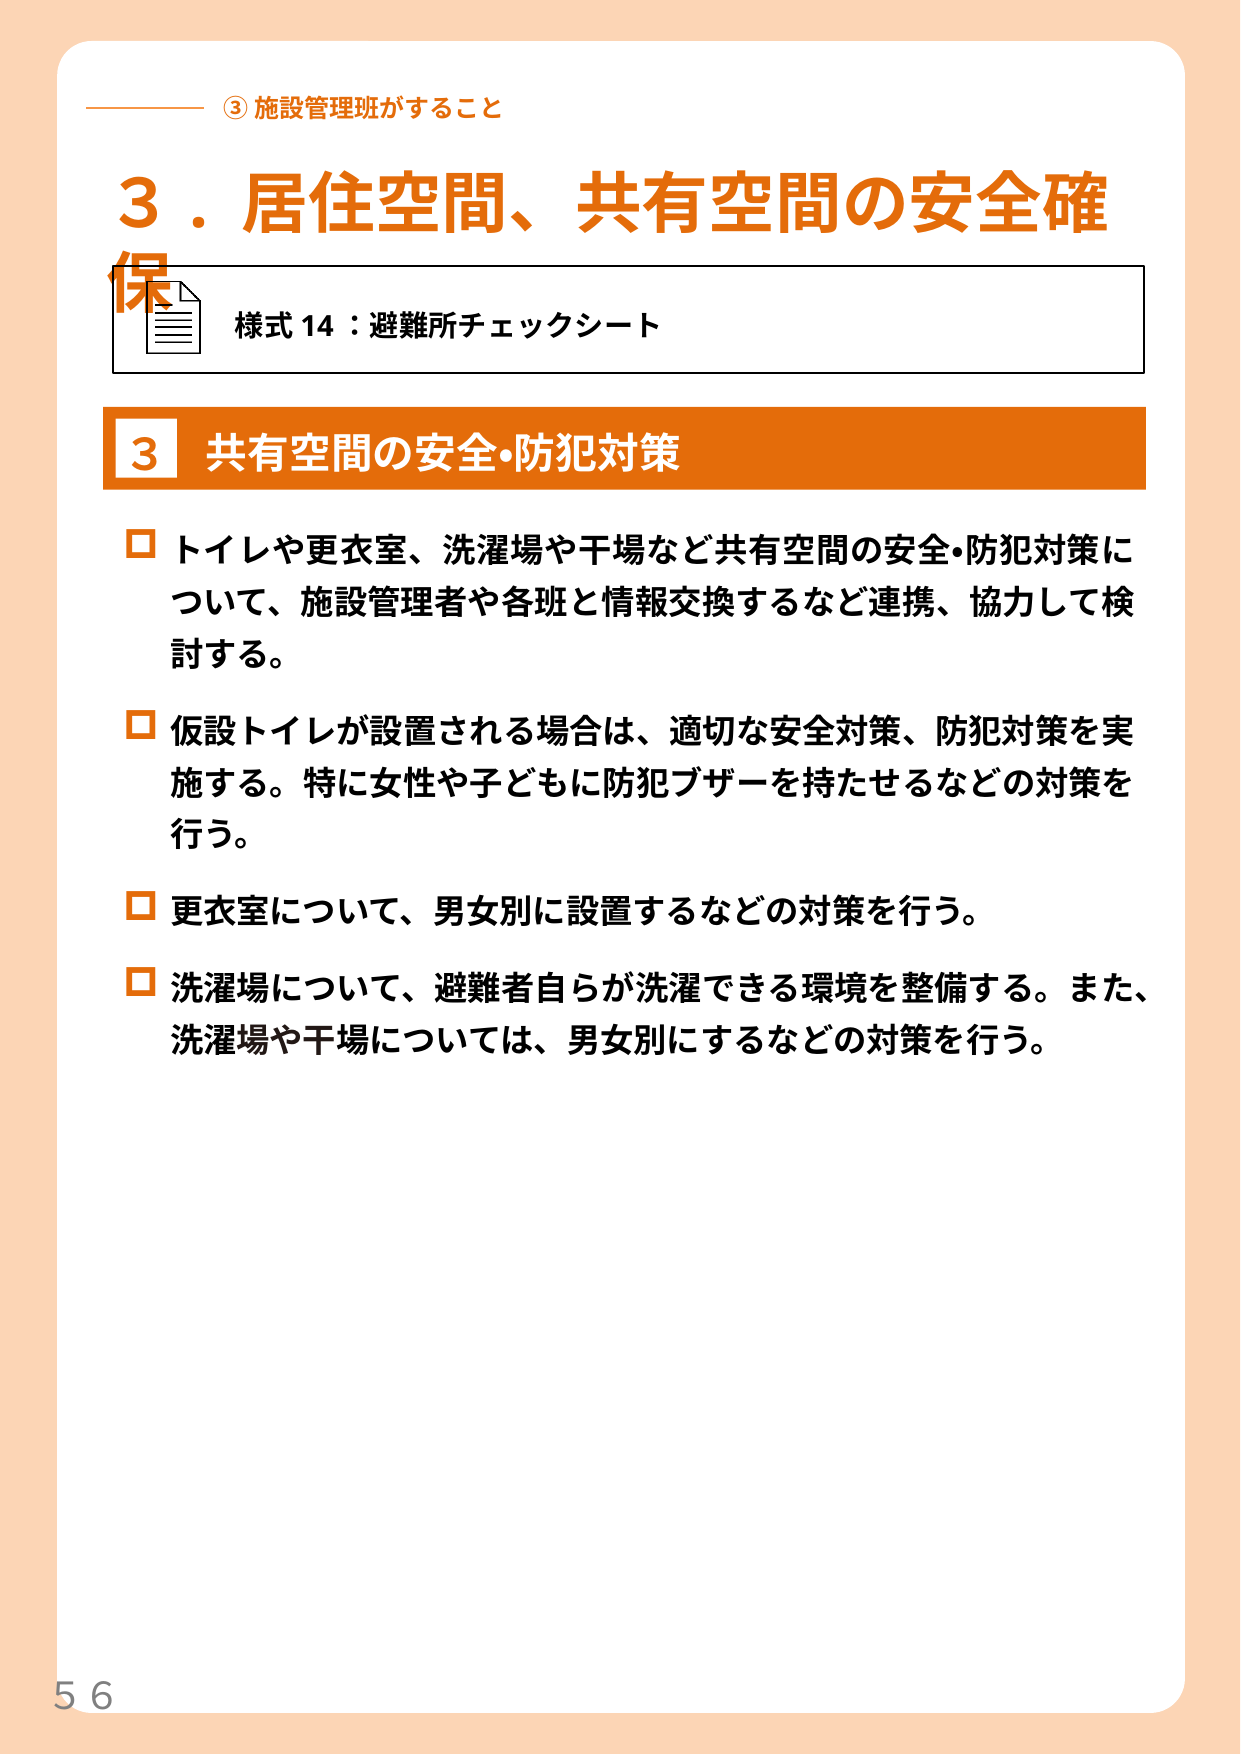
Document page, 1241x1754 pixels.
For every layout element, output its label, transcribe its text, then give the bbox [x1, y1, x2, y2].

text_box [113, 266, 1144, 373]
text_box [103, 406, 1146, 490]
text_box トイレや更衣室、洗濯場や干場など共有空間の安全・防犯対策について、施設管理者や各班と情報交換するなど連携、協力して検討する。 仮設トイレが設置される場合は、適切な安全対策、防犯対策を実施する。特に女性や子どもに防犯ブザーを持たせるなどの対策を行う。 更衣室について、男女別に設置するなどの対策を行う。 洗濯場について、避難者自らが洗濯できる環境を整備する。また、洗濯場や干場については、男女別にするなどの対策を行う。 [121, 515, 1136, 1060]
text_box ３. 居住空間、共有空間の安全確保 [104, 159, 1168, 322]
text_box ５６ [24, 1664, 143, 1725]
